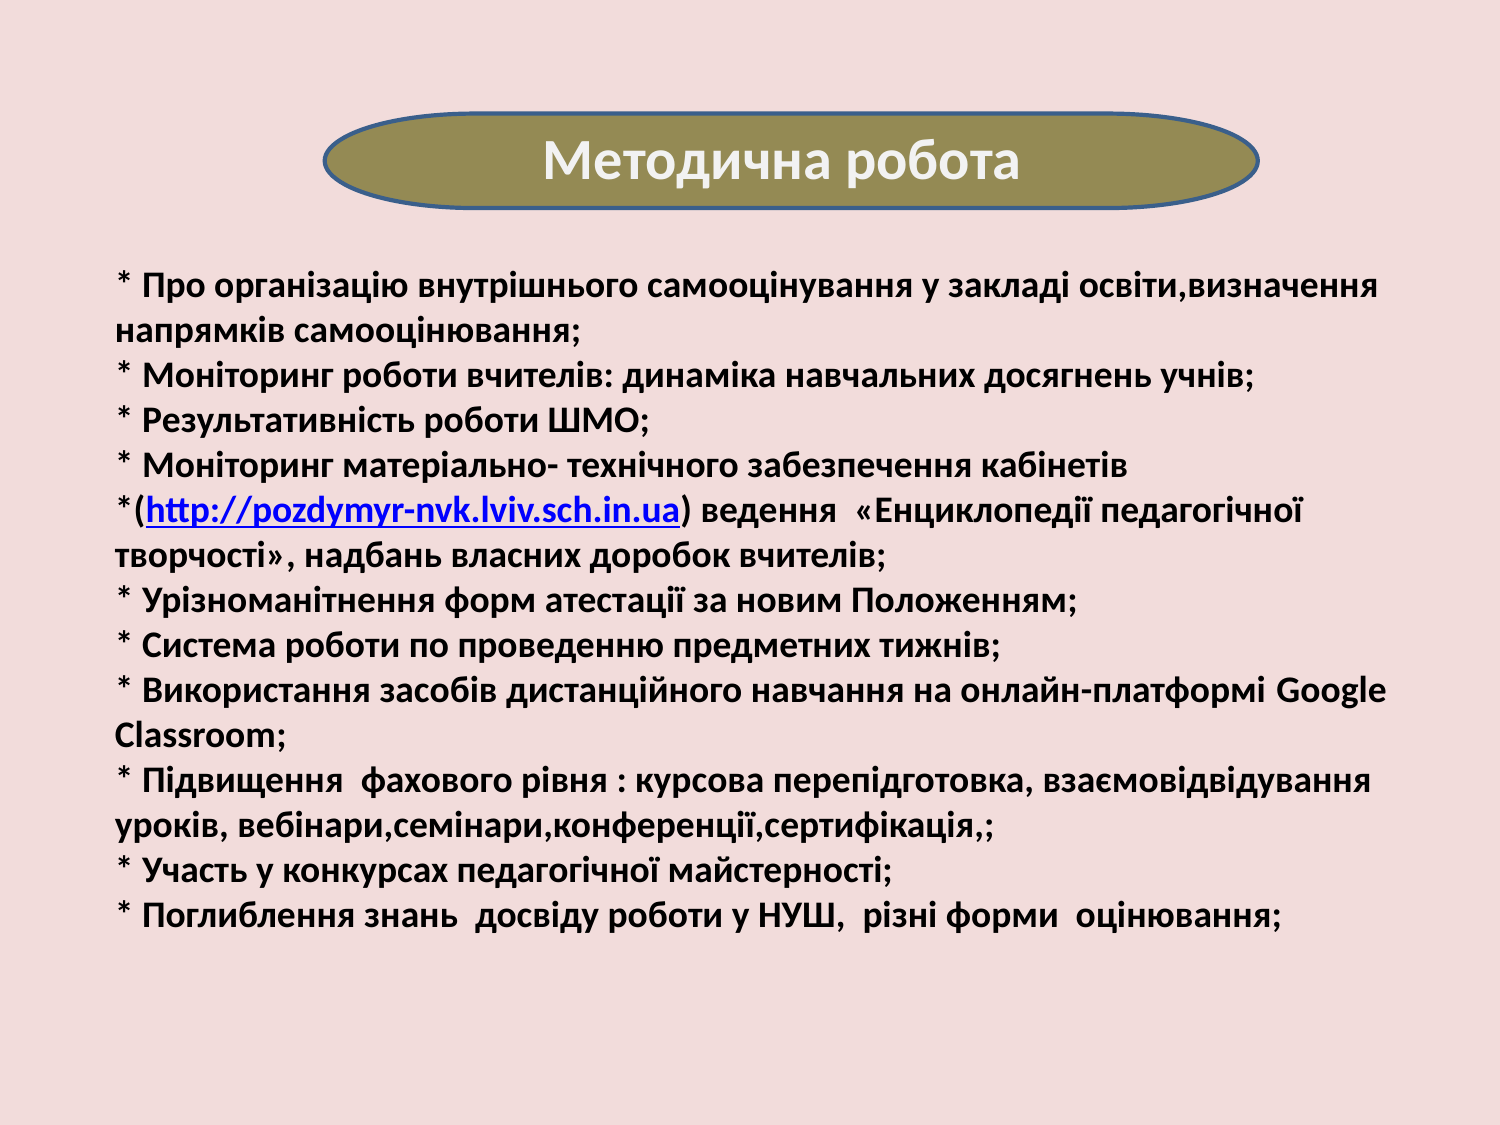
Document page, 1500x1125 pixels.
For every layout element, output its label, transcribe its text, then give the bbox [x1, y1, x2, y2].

text_box Методична робота [383, 113, 1187, 199]
text_box * Про організацію внутрішнього самооцінування у закладі освіти,визначення напрямків самооцінювання; * Моніторинг роботи вчителів: динаміка навчальних досягнень учнів; * Результативність роботи ШМО; * Моніторинг матеріально- технічного забезпечення кабінетів *(http://pozdymyr-nvk.lviv.sch.in.ua) ведення «Енциклопедії педагогічної творчості», надбань власних доробок вчителів; * Урізноманітнення форм атестації за новим Положенням; * Система роботи по проведенню предметних тижнів; * Використання засобів дистанційного навчання на онлайн-платформі Google Classroom; * Підвищення фахового рівня : курсова перепідготовка, взаємовідвідування уроків, вебінари,семінари,конференції,сертифікація,; * Участь у конкурсах педагогічної майстерності; * Поглиблення знань досвіду роботи у НУШ, різні форми оцінювання; [100, 208, 1447, 943]
text_box [322, 118, 1260, 211]
